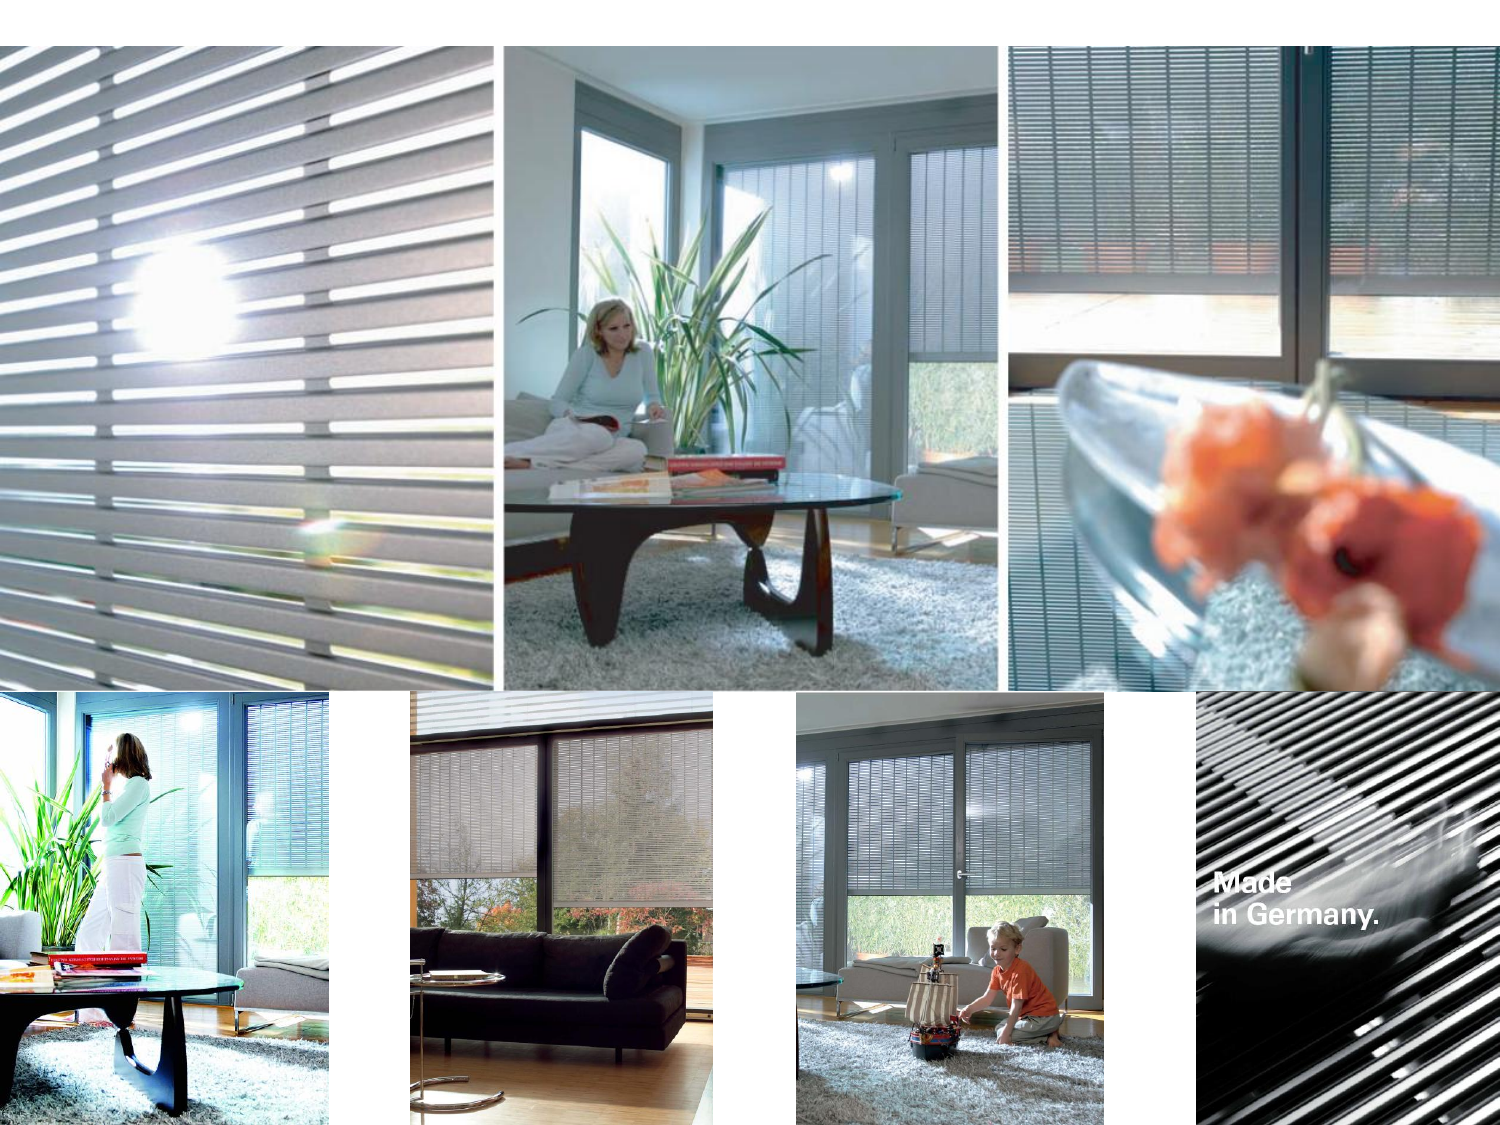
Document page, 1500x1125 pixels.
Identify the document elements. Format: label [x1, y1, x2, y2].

picture [0, 46, 1500, 1125]
list [0, 701, 329, 1125]
